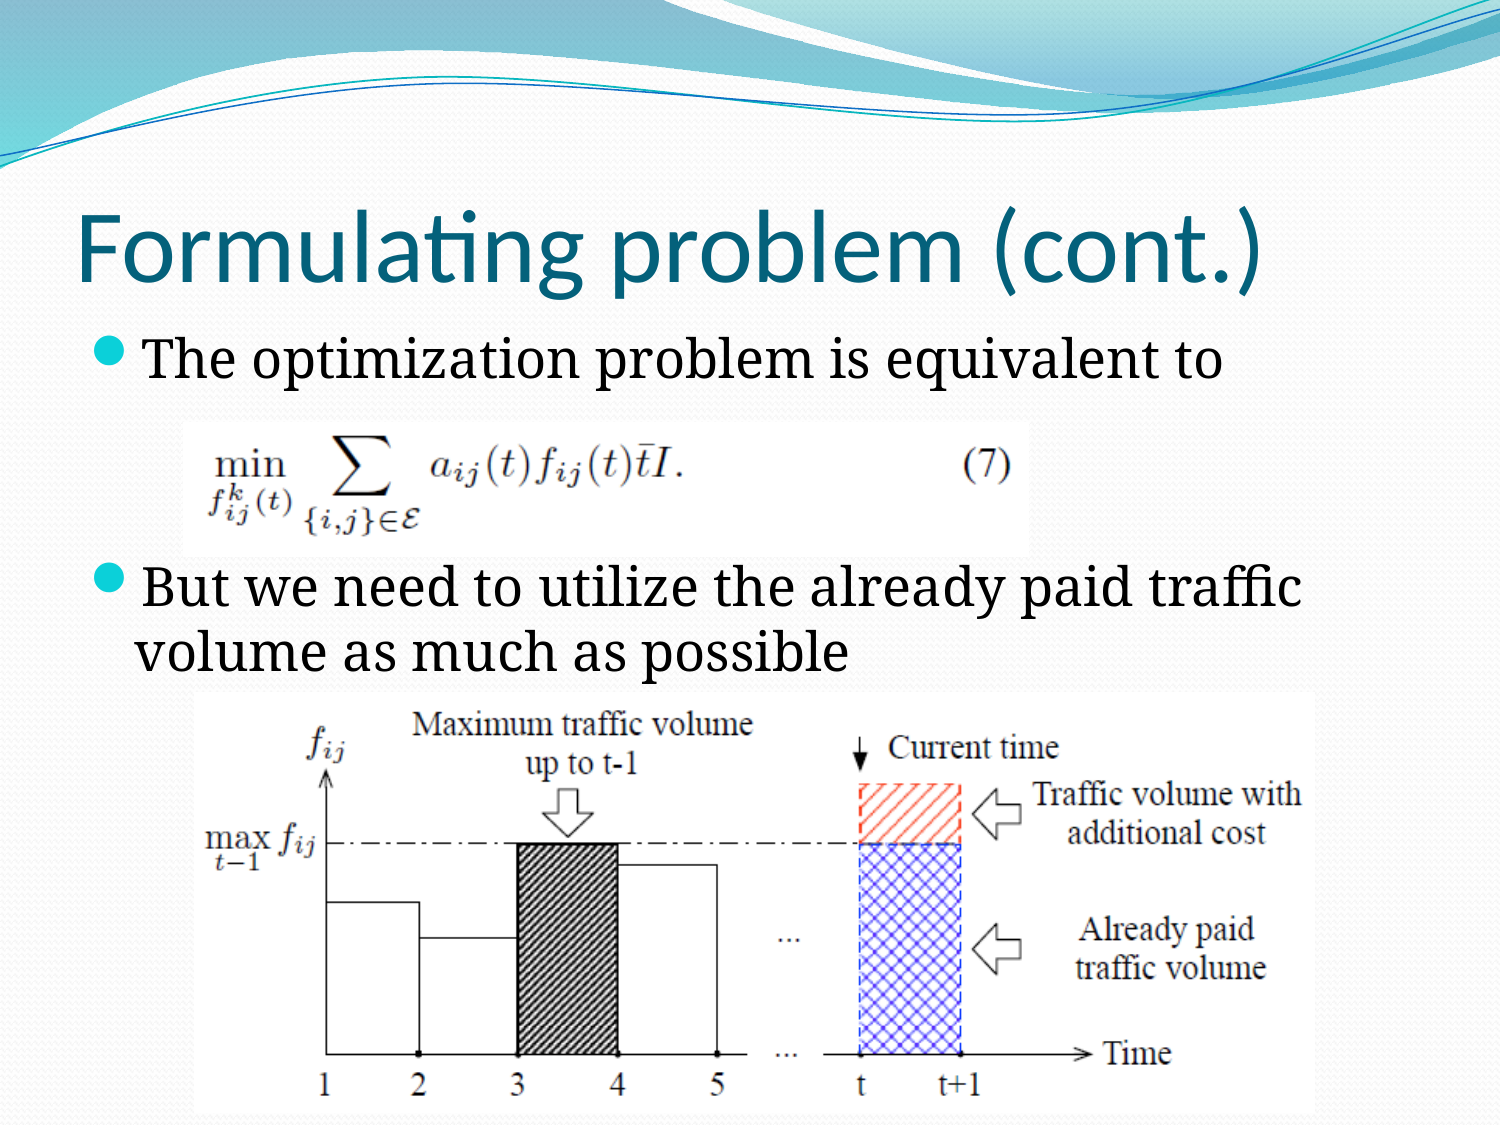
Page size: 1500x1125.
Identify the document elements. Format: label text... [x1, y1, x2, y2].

picture [182, 421, 1029, 557]
list The optimization problem is equivalent to But we need to utilize the already paid traffic volume as much as possible [75, 317, 1425, 1038]
title Formulating problem (cont.) [75, 115, 1425, 303]
picture [194, 692, 1316, 1113]
